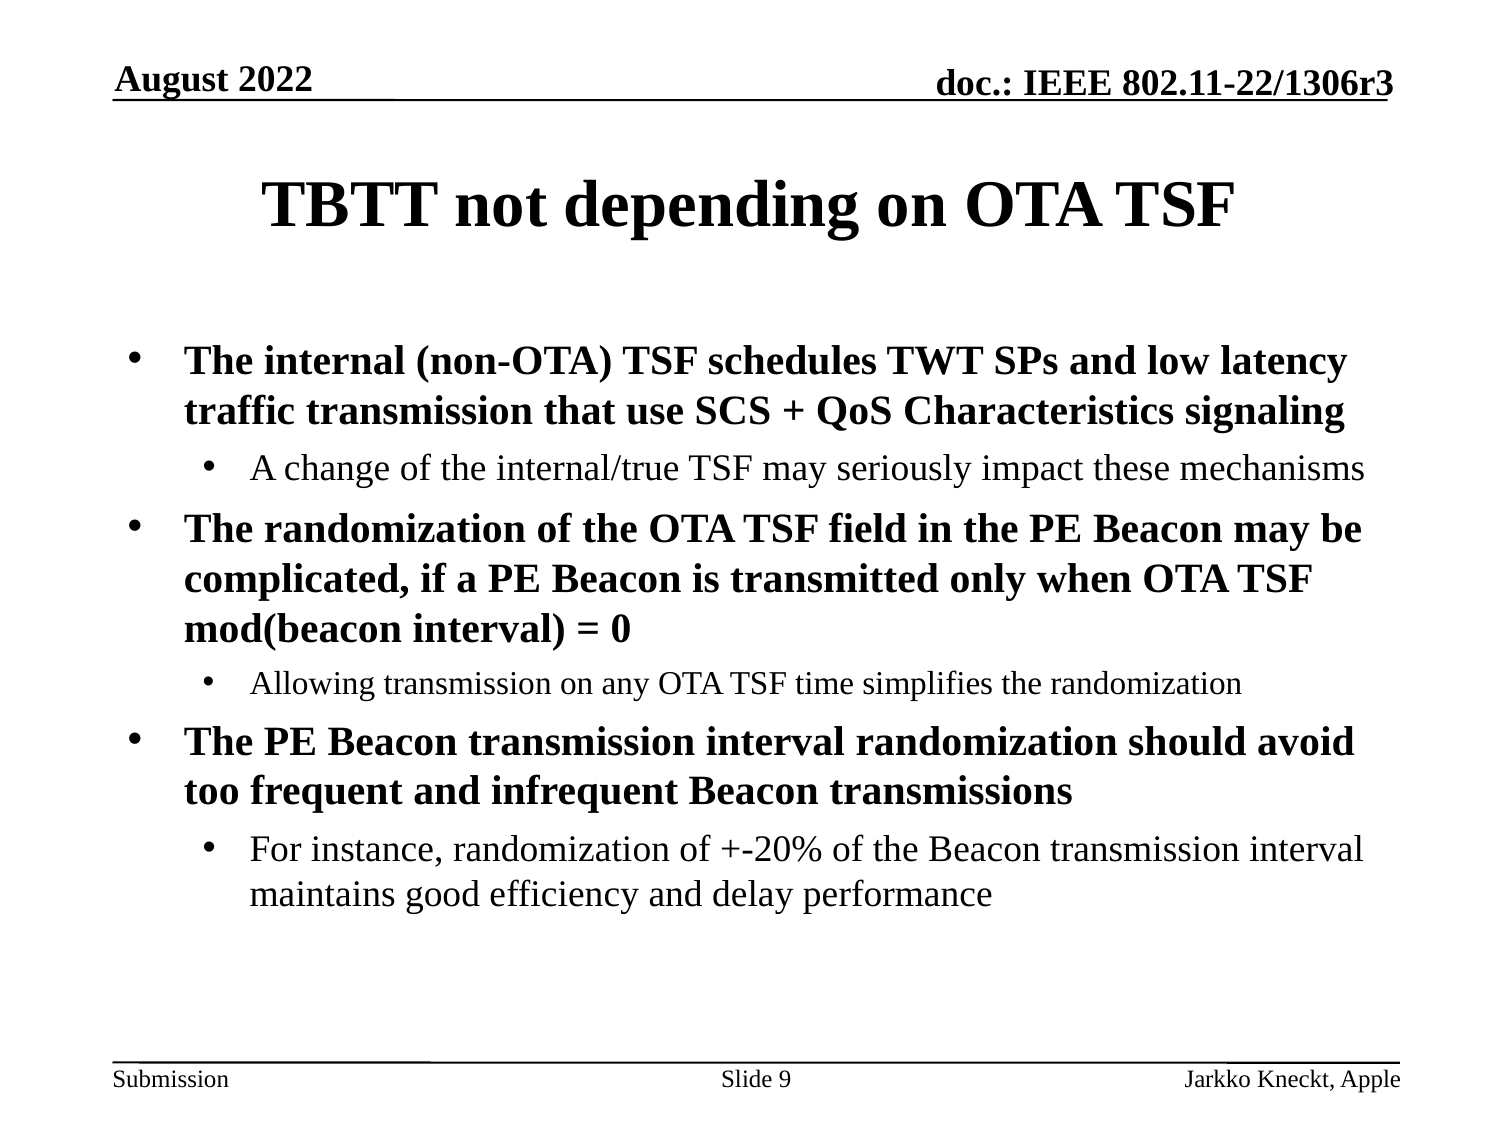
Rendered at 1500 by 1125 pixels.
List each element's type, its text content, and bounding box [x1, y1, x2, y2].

slide_number Slide 9 [712, 1061, 800, 1123]
footer Jarkko Kneckt, Apple [878, 1061, 1402, 1093]
list The internal (non-OTA) TSF schedules TWT SPs and low latency traffic transmission that use SCS + QoS Characteristics signaling A change of the internal/true TSF may seriously impact these mechanisms The randomization of the OTA TSF field in the PE Beacon may be complicated, if a PE Beacon is transmitted only when OTA TSF mod(beacon interval) = 0 Allowing transmission on any OTA TSF time simplifies the randomization The PE Beacon transmission interval randomization should avoid too frequent and infrequent Beacon transmissions For instance, randomization of +-20% of the Beacon transmission interval maintains good efficiency and delay performance [112, 324, 1388, 1000]
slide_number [114, 54, 423, 100]
title TBTT not depending on OTA TSF [112, 112, 1388, 288]
